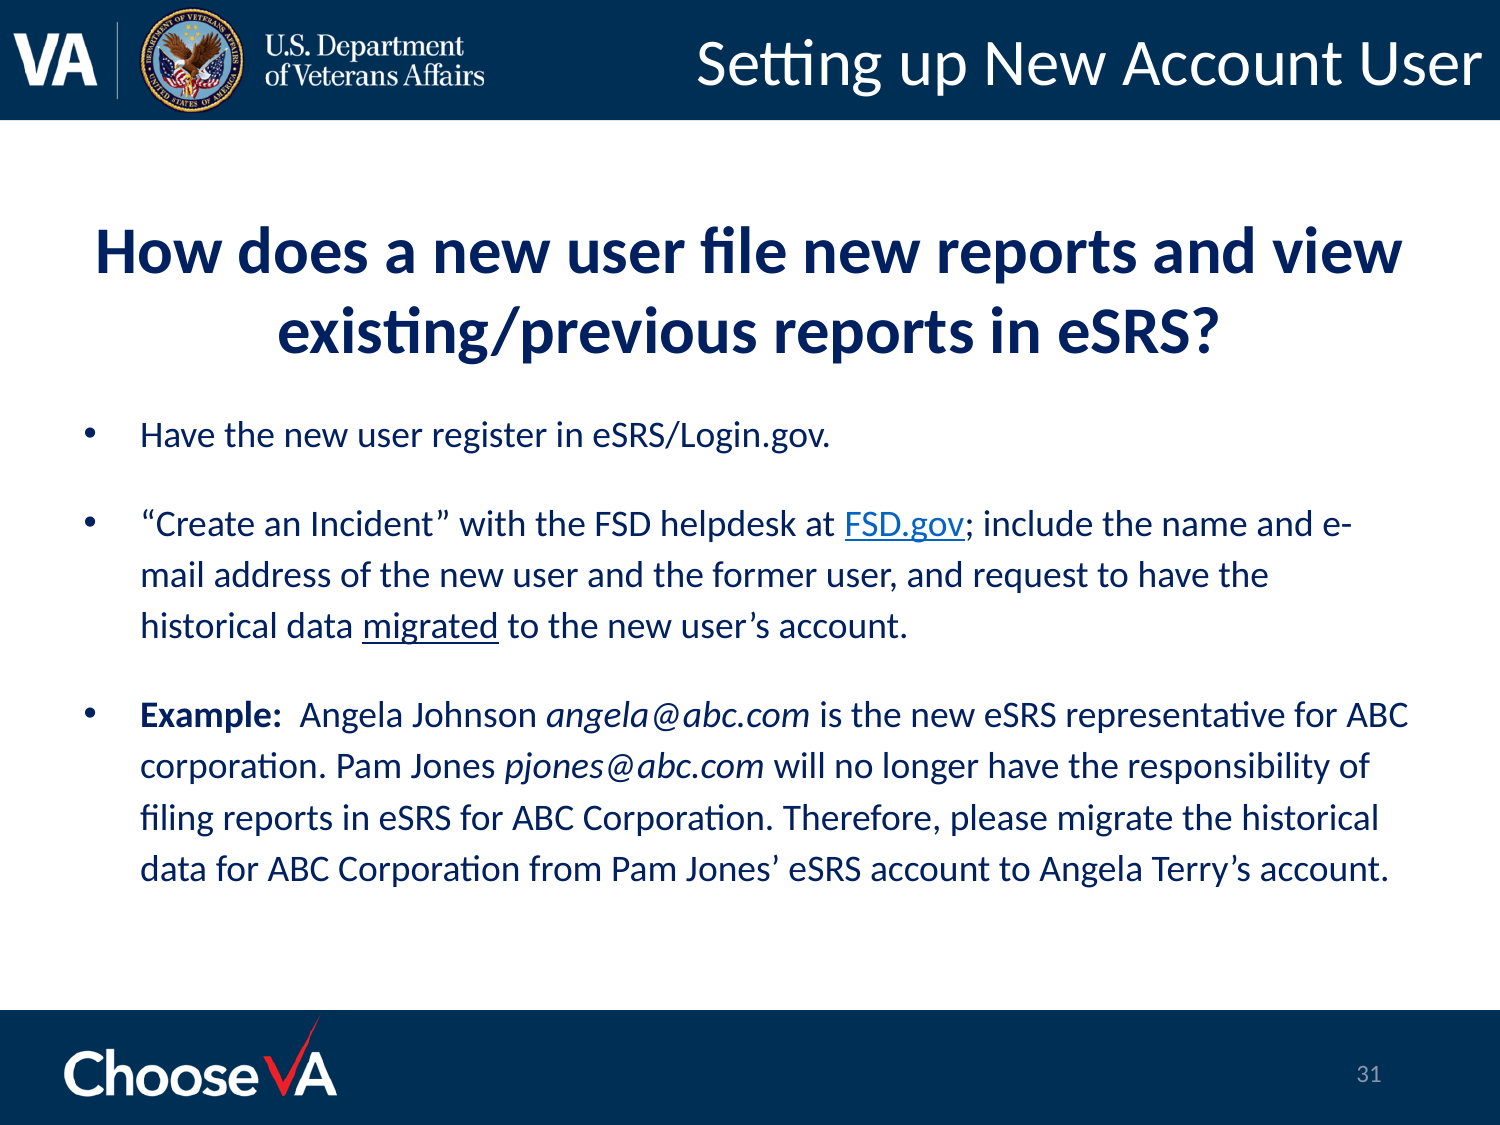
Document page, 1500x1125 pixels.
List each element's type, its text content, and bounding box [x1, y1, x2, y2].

title Setting up New Account User [387, 6, 1500, 122]
picture [62, 1014, 337, 1111]
picture [13, 7, 387, 113]
list How does a new user file new reports and view existing/previous reports in eSRS? Have the new user register in eSRS/Login.gov. “Create an Incident” with the FSD helpdesk at FSD.gov; include the name and e-mail address of the new user and the former user, and request to have the historical data migrated to the new user’s account. Example: Angela Johnson angela@abc.com is the new eSRS representative for ABC corporation. Pam Jones pjones@abc.com will no longer have the responsibility of filing reports in eSRS for ABC Corporation. Therefore, please migrate the historical data for ABC Corporation from Pam Jones’ eSRS account to Angela Terry’s account. [68, 198, 1432, 962]
slide_number 31 [1059, 1042, 1397, 1103]
